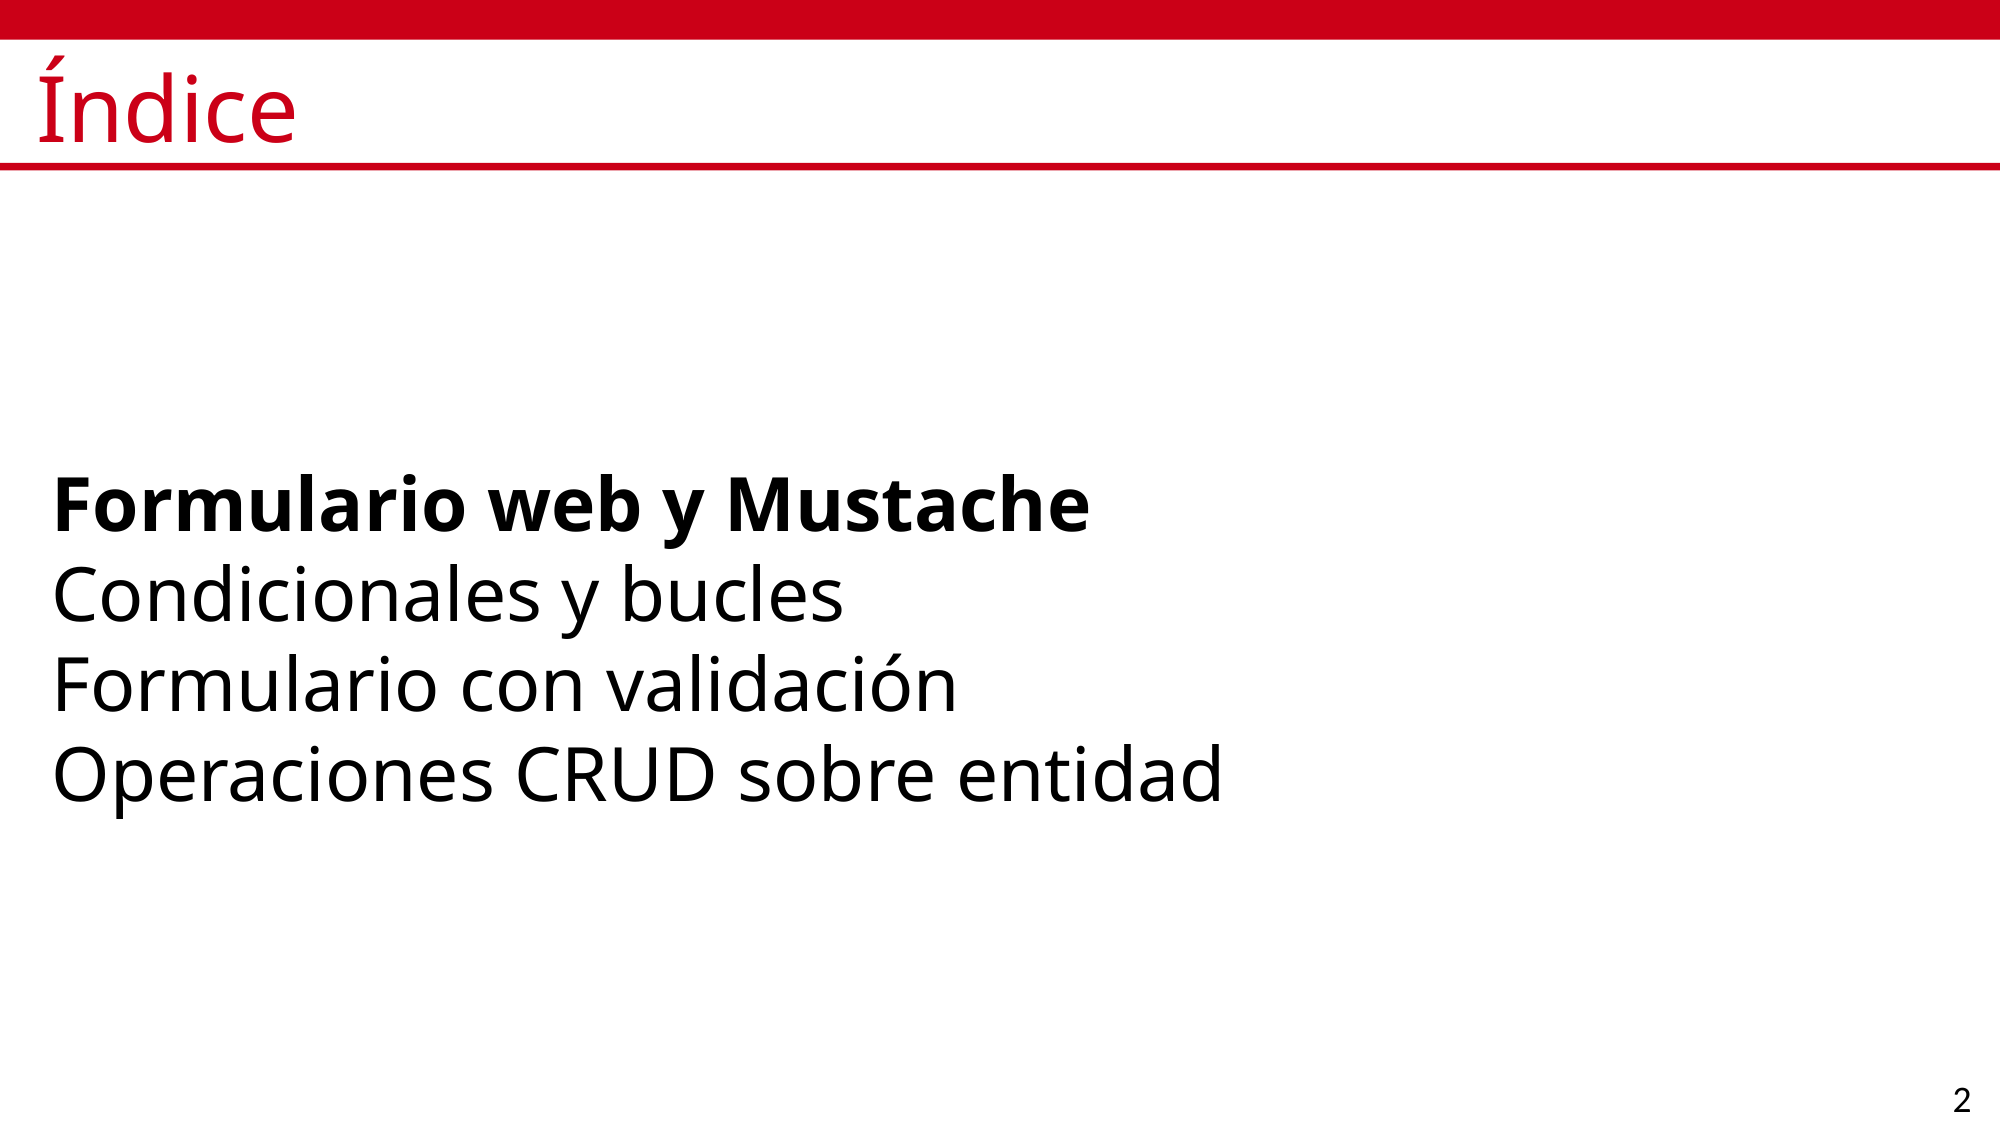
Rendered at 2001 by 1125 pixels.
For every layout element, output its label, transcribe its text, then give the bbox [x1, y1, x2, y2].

subtitle Formulario web y Mustache Condicionales y bucles Formulario con validación Operaciones CRUD sobre entidad [51, 259, 1436, 1013]
title Índice [36, 57, 1964, 168]
slide_number 2 [1937, 1067, 2000, 1125]
